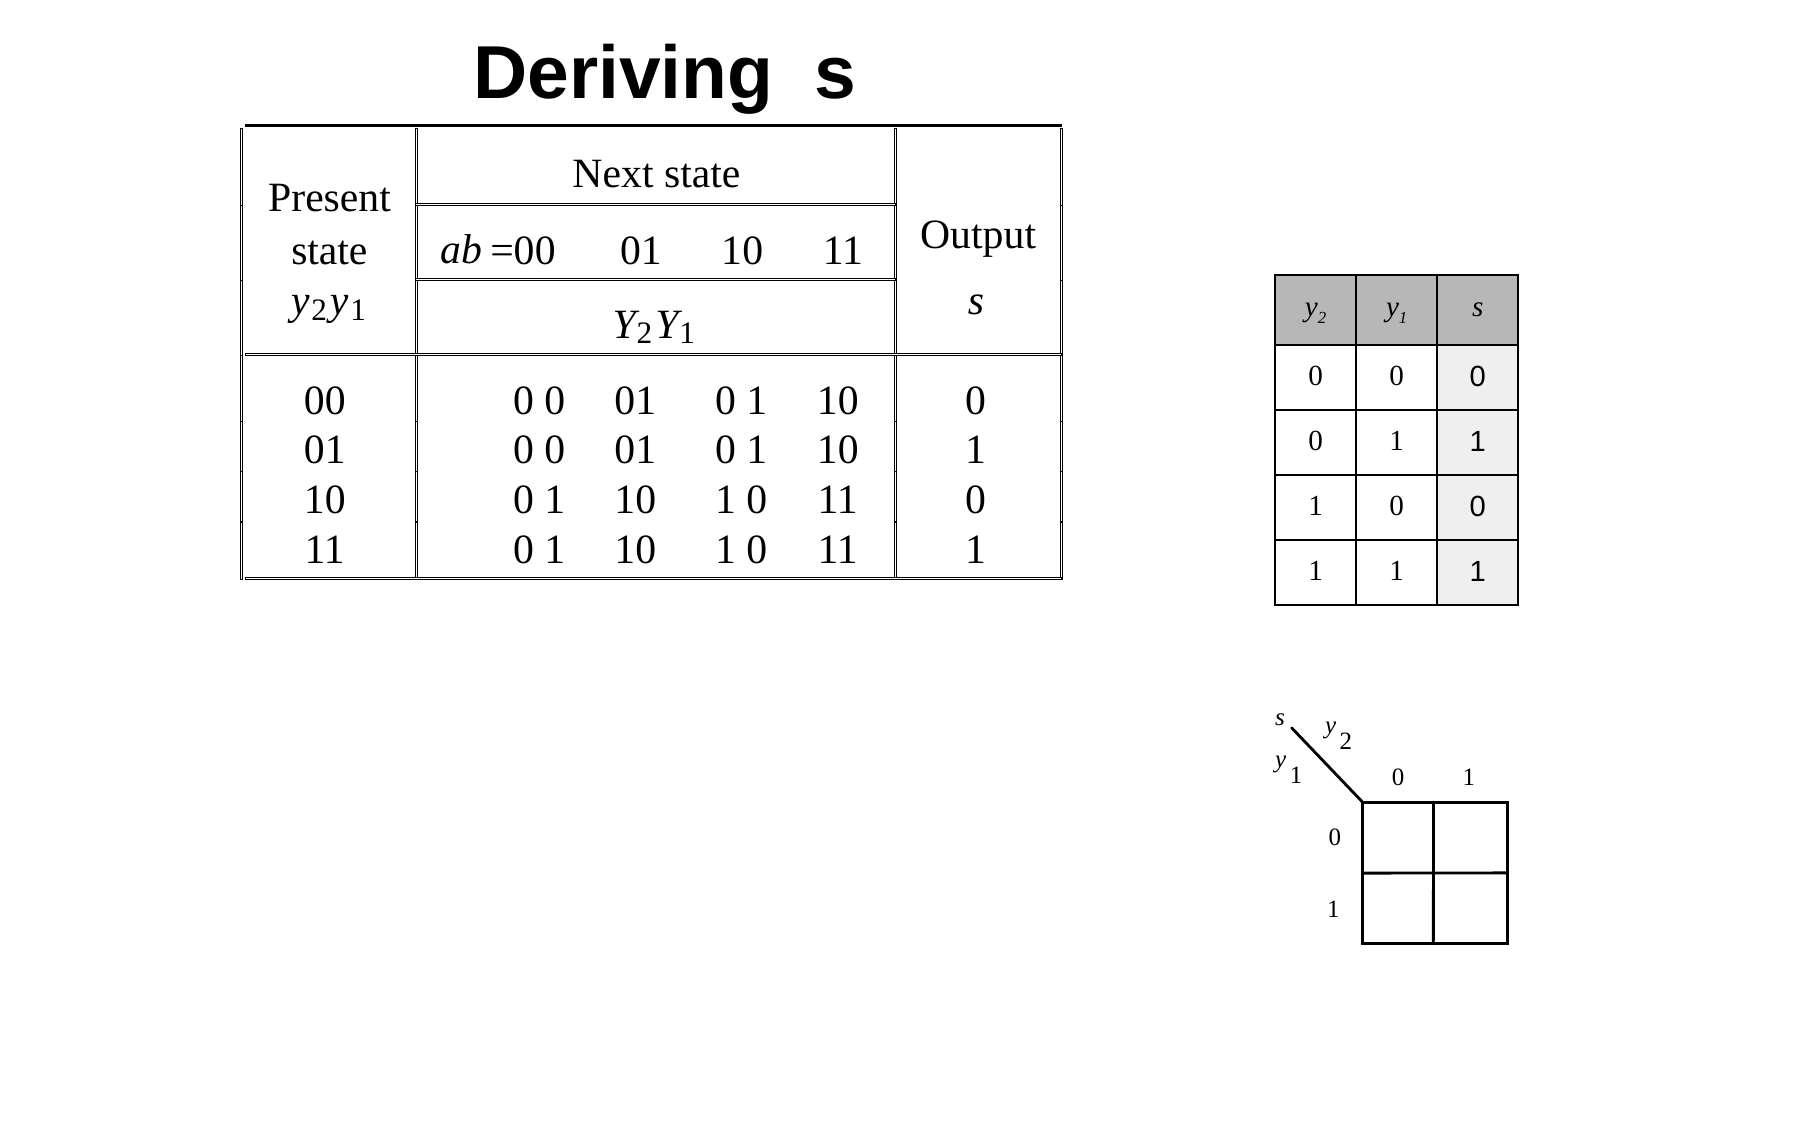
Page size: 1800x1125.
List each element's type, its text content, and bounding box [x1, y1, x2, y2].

table_cell 1 [1357, 541, 1436, 604]
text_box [240, 124, 1063, 581]
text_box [1274, 699, 1508, 944]
table_cell 1 [1438, 541, 1517, 604]
table_header y2 [1276, 276, 1355, 344]
table_header s [1438, 276, 1517, 344]
table_cell 0 [1357, 476, 1436, 539]
table_cell 0 [1357, 346, 1436, 409]
table_cell 1 [1276, 476, 1355, 539]
table_cell 1 [1438, 411, 1517, 474]
table_cell 0 [1438, 476, 1517, 539]
table_cell 1 [1357, 411, 1436, 474]
table_cell 0 [1276, 346, 1355, 409]
text_box Deriving s [279, 16, 1050, 123]
table_header y1 [1357, 276, 1436, 344]
table_cell 0 [1438, 346, 1517, 409]
table_cell 0 [1276, 411, 1355, 474]
table_cell 1 [1276, 541, 1355, 604]
